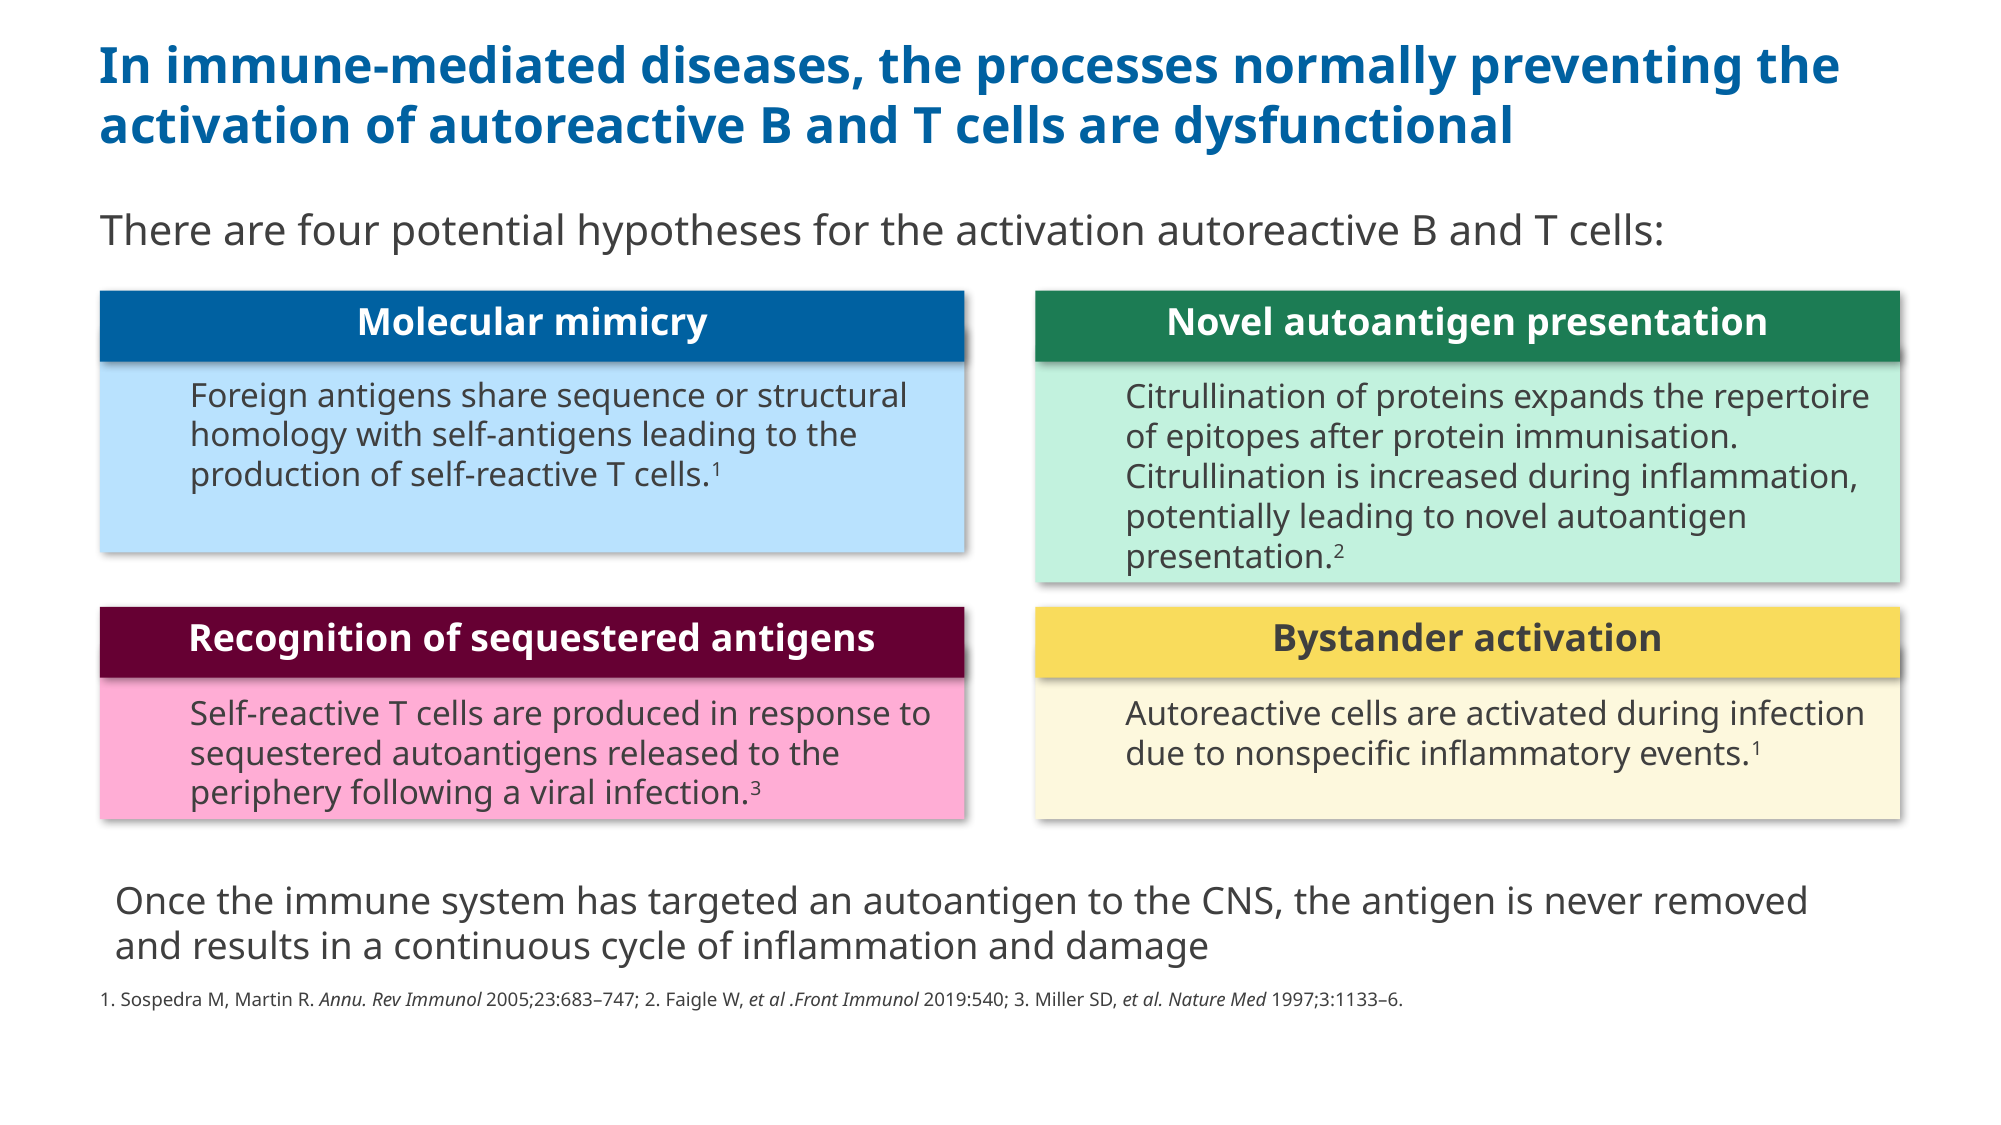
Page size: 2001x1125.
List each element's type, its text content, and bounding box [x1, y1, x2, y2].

list 1. Sospedra M, Martin R. Annu. Rev Immunol 2005;23:683–747; 2. Faigle W, et al .Front Immunol 2019:540; 3. Miller SD, et al. Nature Med 1997;3:1133–6. [99, 980, 1579, 1057]
title In immune-mediated diseases, the processes normally preventing the activation of autoreactive B and T cells are dysfunctional [99, 24, 1900, 161]
text_box Citrullination of proteins expands the repertoire of epitopes after protein immunisation. Citrullination is increased during inflammation, potentially leading to novel autoantigen presentation.2 [1035, 367, 1900, 583]
text_box Once the immune system has targeted an autoantigen to the CNS, the antigen is never removed and results in a continuous cycle of inflammation and damage [99, 869, 1900, 975]
text_box Self-reactive T cells are produced in response to sequestered autoantigens released to the periphery following a viral infection.3 [99, 684, 965, 820]
list There are four potential hypotheses for the activation autoreactive B and T cells: [99, 196, 1900, 869]
text_box Molecular mimicry [99, 290, 965, 362]
text_box Recognition of sequestered antigens [99, 606, 965, 678]
text_box Foreign antigens share sequence or structural homology with self-antigens leading to the production of self-reactive T cells.1 [99, 367, 965, 553]
text_box Autoreactive cells are activated during infection due to nonspecific inflammatory events.1 [1035, 684, 1900, 820]
text_box Novel autoantigen presentation [1035, 290, 1900, 362]
text_box Bystander activation [1035, 606, 1900, 678]
